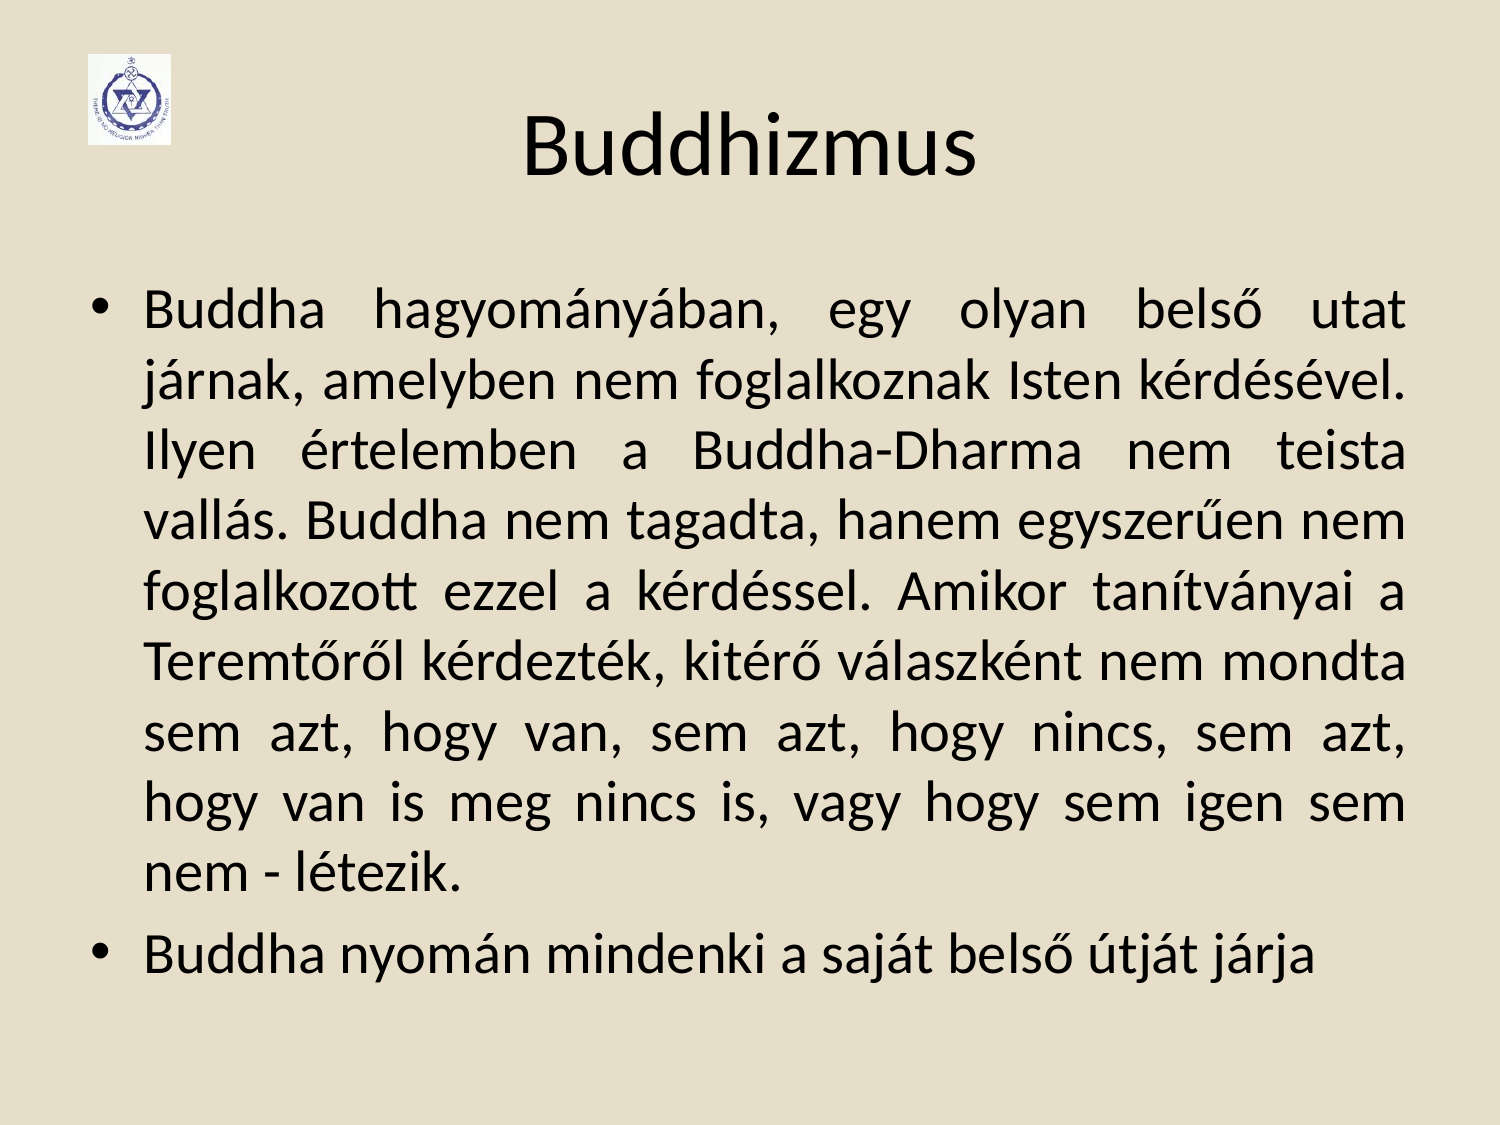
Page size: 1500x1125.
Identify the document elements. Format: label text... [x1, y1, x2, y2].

title Buddhizmus [75, 45, 1425, 233]
list Buddha hagyományában, egy olyan belső utat járnak, amelyben nem foglalkoznak Isten kérdésével. Ilyen értelemben a Buddha-Dharma nem teista vallás. Buddha nem tagadta, hanem egyszerűen nem foglalkozott ezzel a kérdéssel. Amikor tanítványai a Teremtőről kérdezték, kitérő válaszként nem mondta sem azt, hogy van, sem azt, hogy nincs, sem azt, hogy van is meg nincs is, vagy hogy sem igen sem nem - létezik. Buddha nyomán mindenki a saját belső útját járja [75, 262, 1425, 1005]
